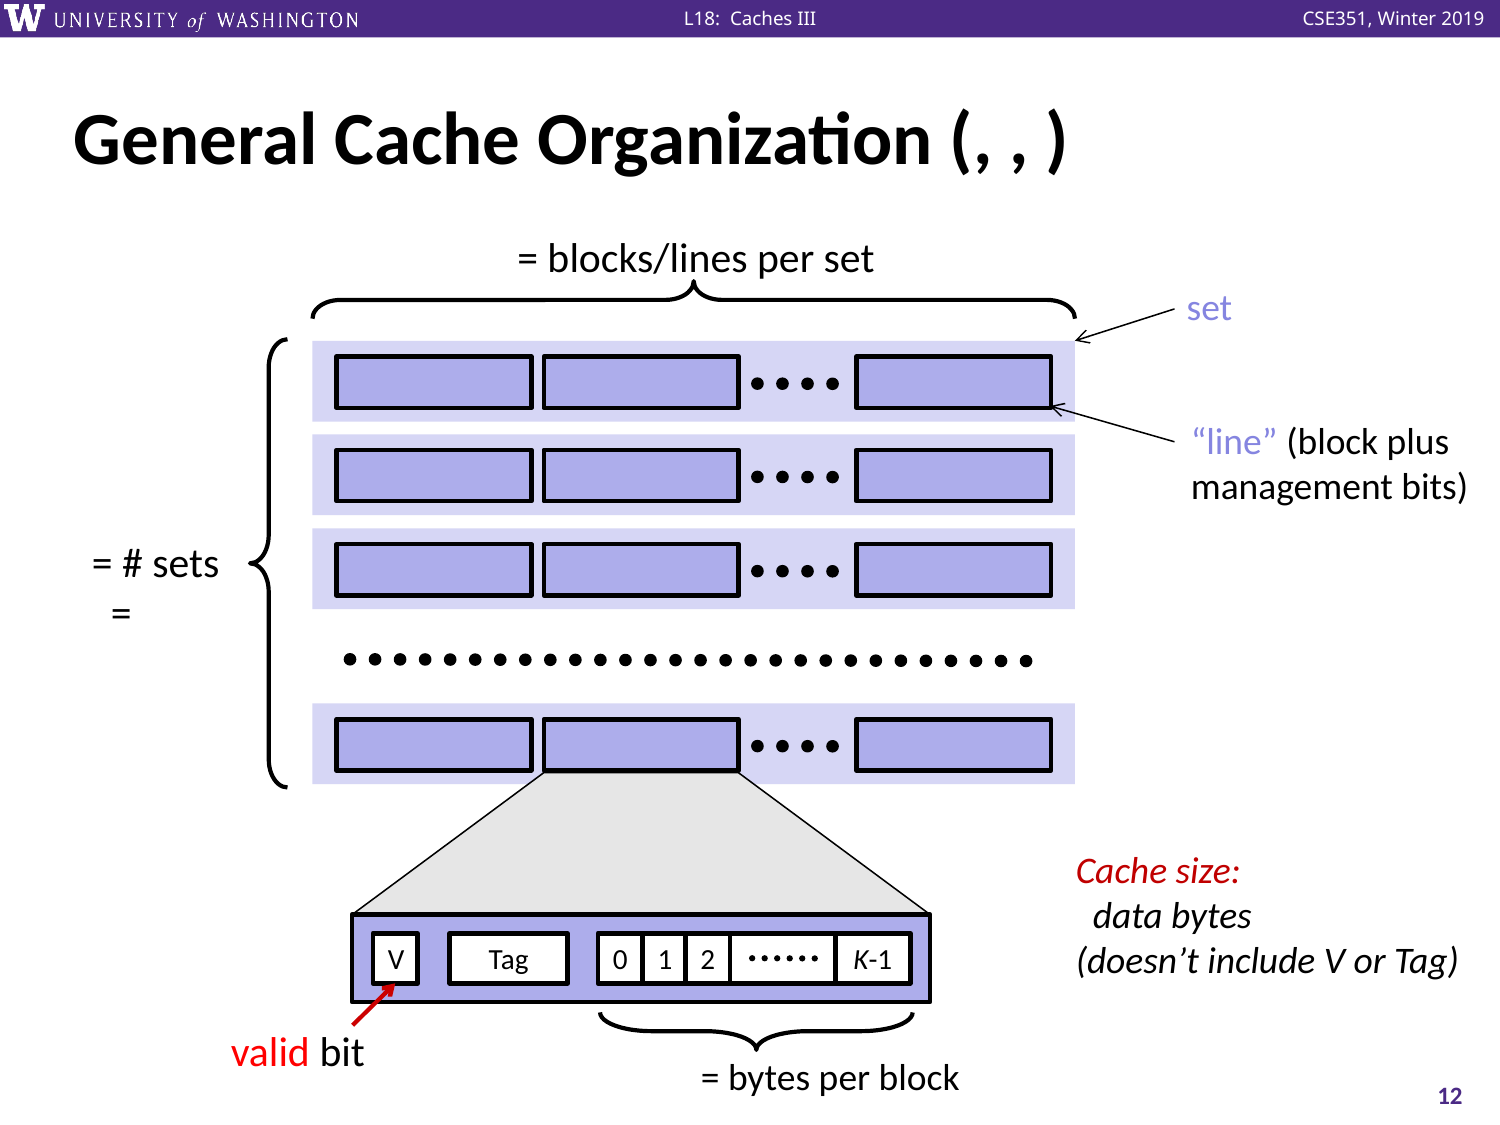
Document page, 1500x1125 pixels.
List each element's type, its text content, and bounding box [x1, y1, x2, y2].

text_box set [1171, 275, 1248, 335]
text_box 1 [642, 933, 685, 984]
text_box [600, 1012, 913, 1050]
text_box [352, 793, 930, 914]
slide_number 12 [1400, 1065, 1500, 1125]
text_box Tag [449, 933, 568, 984]
text_box [249, 339, 288, 788]
text_box 2 [685, 933, 730, 984]
text_box V [372, 933, 418, 984]
text_box [352, 914, 931, 1002]
picture [4, 4, 358, 32]
text_box valid bit [216, 1017, 380, 1082]
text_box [312, 703, 1076, 785]
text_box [312, 528, 1076, 610]
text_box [1049, 405, 1175, 442]
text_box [312, 434, 1076, 516]
text_box 0 [597, 933, 642, 984]
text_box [312, 340, 1076, 422]
text_box [312, 281, 1072, 319]
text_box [1074, 308, 1175, 341]
text_box [730, 933, 836, 984]
text_box “line” (block plus management bits) [1176, 409, 1484, 515]
text_box K-1 [836, 933, 911, 984]
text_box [352, 983, 396, 1026]
